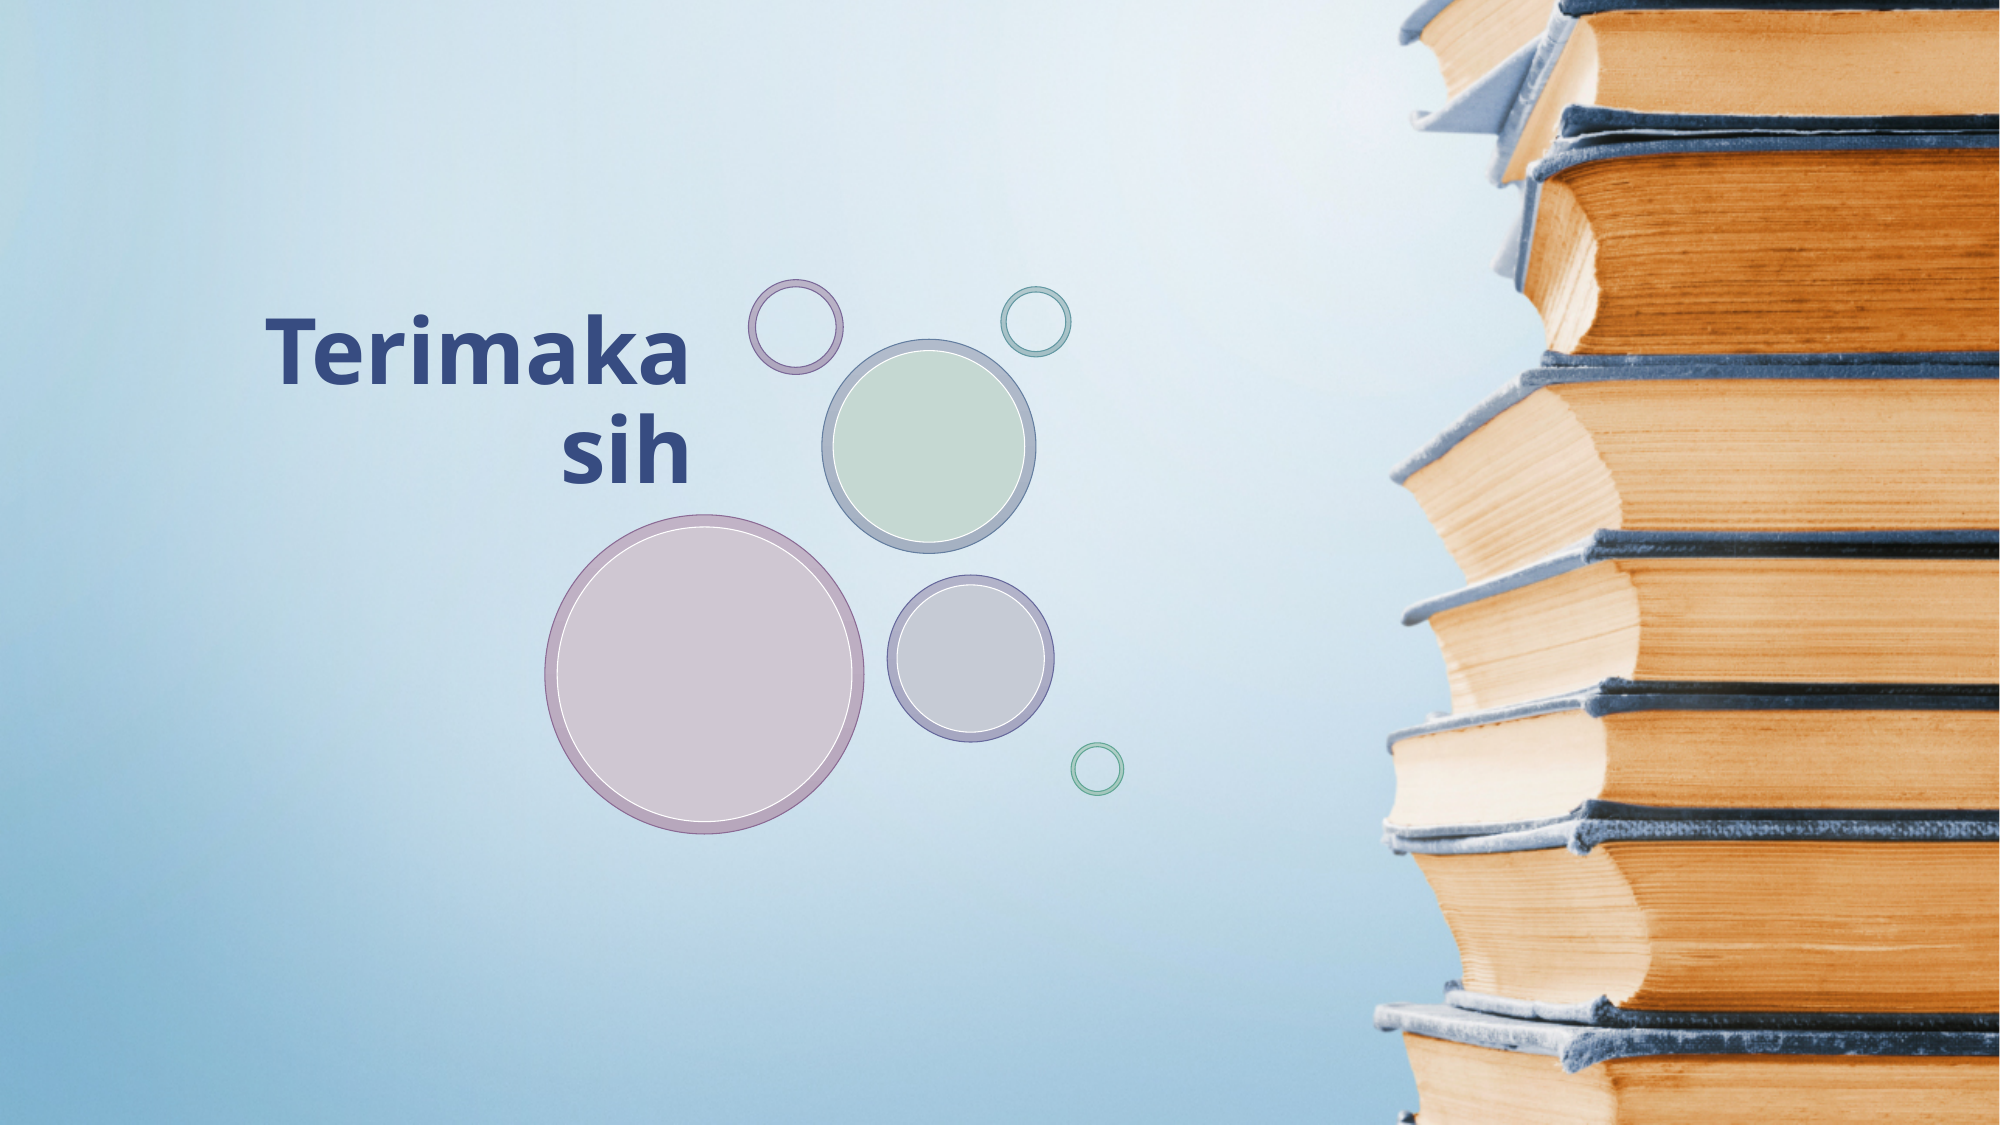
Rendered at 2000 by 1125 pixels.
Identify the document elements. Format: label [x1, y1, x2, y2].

picture [0, 0, 2000, 1125]
text_box [229, 112, 1563, 1002]
